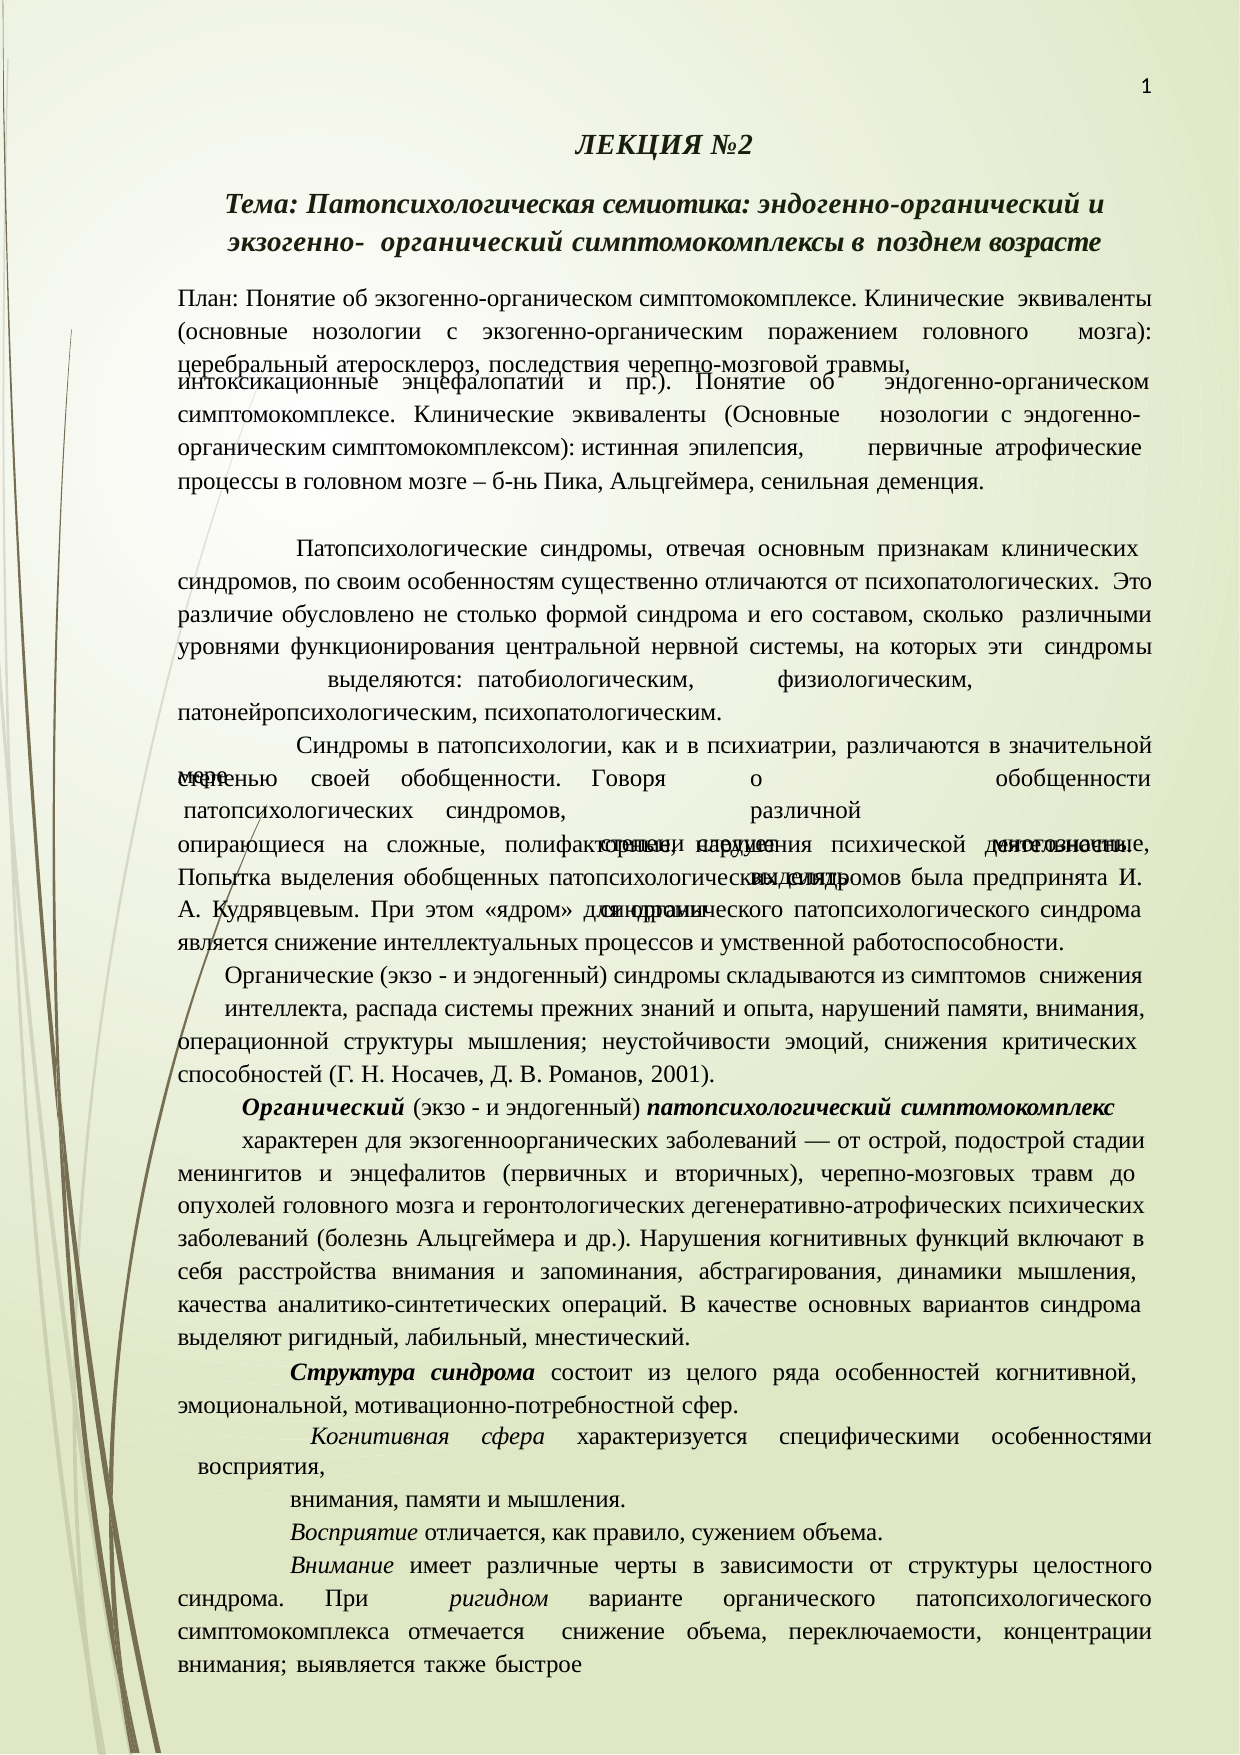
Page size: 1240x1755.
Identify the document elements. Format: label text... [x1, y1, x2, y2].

text_box интоксикационные энцефалопатии и пр.). Понятие об симптомокомплексе. Клинические эквиваленты (Основные органическим симптомокомплексом): истинная эпилепсия, [175, 359, 860, 461]
text_box ЛЕКЦИЯ №2 Тема: Патопсихологическая семиотика: эндогенно-органический и экзогенно- органический симптомокомплексы в позднем возрасте План: Понятие об экзогенно-органическом симптомокомплексе. Клинические эквиваленты (основные нозологии с экзогенно-органическим поражением головного мозга): церебральный атеросклероз, последствия черепно-мозговой травмы, [175, 123, 1154, 377]
text_box степенью своей обобщенности. патопсихологических синдромов, [175, 756, 568, 822]
text_box процессы в головном мозге – б-нь Пика, Альцгеймера, сенильная деменция. Патопсихологические синдромы, отвечая основным признакам клинических синдромов, по своим особенностям существенно отличаются от психопатологических. Это различие обусловлено не столько формой синдрома и его составом, сколько различными уровнями функционирования центральной нервной системы, на которых эти синдромы выделяются: патобиологическим, физиологическим, патонейропсихологическим, психопатологическим. Синдромы в патопсихологии, как и в психиатрии, различаются в значительной мере [175, 462, 1154, 789]
text_box обобщенности многозначные, [990, 755, 1154, 822]
text_box эндогенно-органическом нозологии с эндогенно- первичные атрофические [865, 359, 1153, 461]
text_box Говоря о различной степени следует выделять синдромы [589, 755, 968, 822]
text_box 1 [1138, 68, 1155, 98]
text_box опирающиеся на сложные, полифакторные, нарушения психической деятельности. Попытка выделения обобщенных патопсихологических синдромов была предпринята И. А. Кудрявцевым. При этом «ядром» для органического патопсихологического синдрома является снижение интеллектуальных процессов и умственной работоспособности. Органические (экзо - и эндогенный) синдромы складываются из симптомов снижения интеллекта, распада системы прежних знаний и опыта, нарушений памяти, внимания, операционной структуры мышления; неустойчивости эмоций, снижения критических способностей (Г. Н. Носачев, Д. В. Романов, 2001). Органический (экзо - и эндогенный) патопсихологический симптомокомплекс характерен для экзогенноорганических заболеваний — от острой, подострой стадии менингитов и энцефалитов (первичных и вторичных), черепно-мозговых травм до опухолей головного мозга и геронтологических дегенеративно-атрофических психических заболеваний (болезнь Альцгеймера и др.). Нарушения когнитивных функций включают в себя расстройства внимания и запоминания, абстрагирования, динамики мышления, качества аналитико-синтетических операций. В качестве основных вариантов синдрома выделяют ригидный, лабильный, мнестический. Структура синдрома состоит из целого ряда особенностей когнитивной, эмоциональной, мотивационно-потребностной сфер. Когнитивная сфера характеризуется специфическими особенностями восприятия, внимания, памяти и мышления. Восприятие отличается, как правило, сужением объема. Внимание имеет различные черты в зависимости от структуры целостного синдрома. При ригидном варианте органического патопсихологического симптомокомплекса отмечается снижение объема, переключаемости, концентрации внимания; выявляется также быстрое [175, 822, 1154, 1677]
